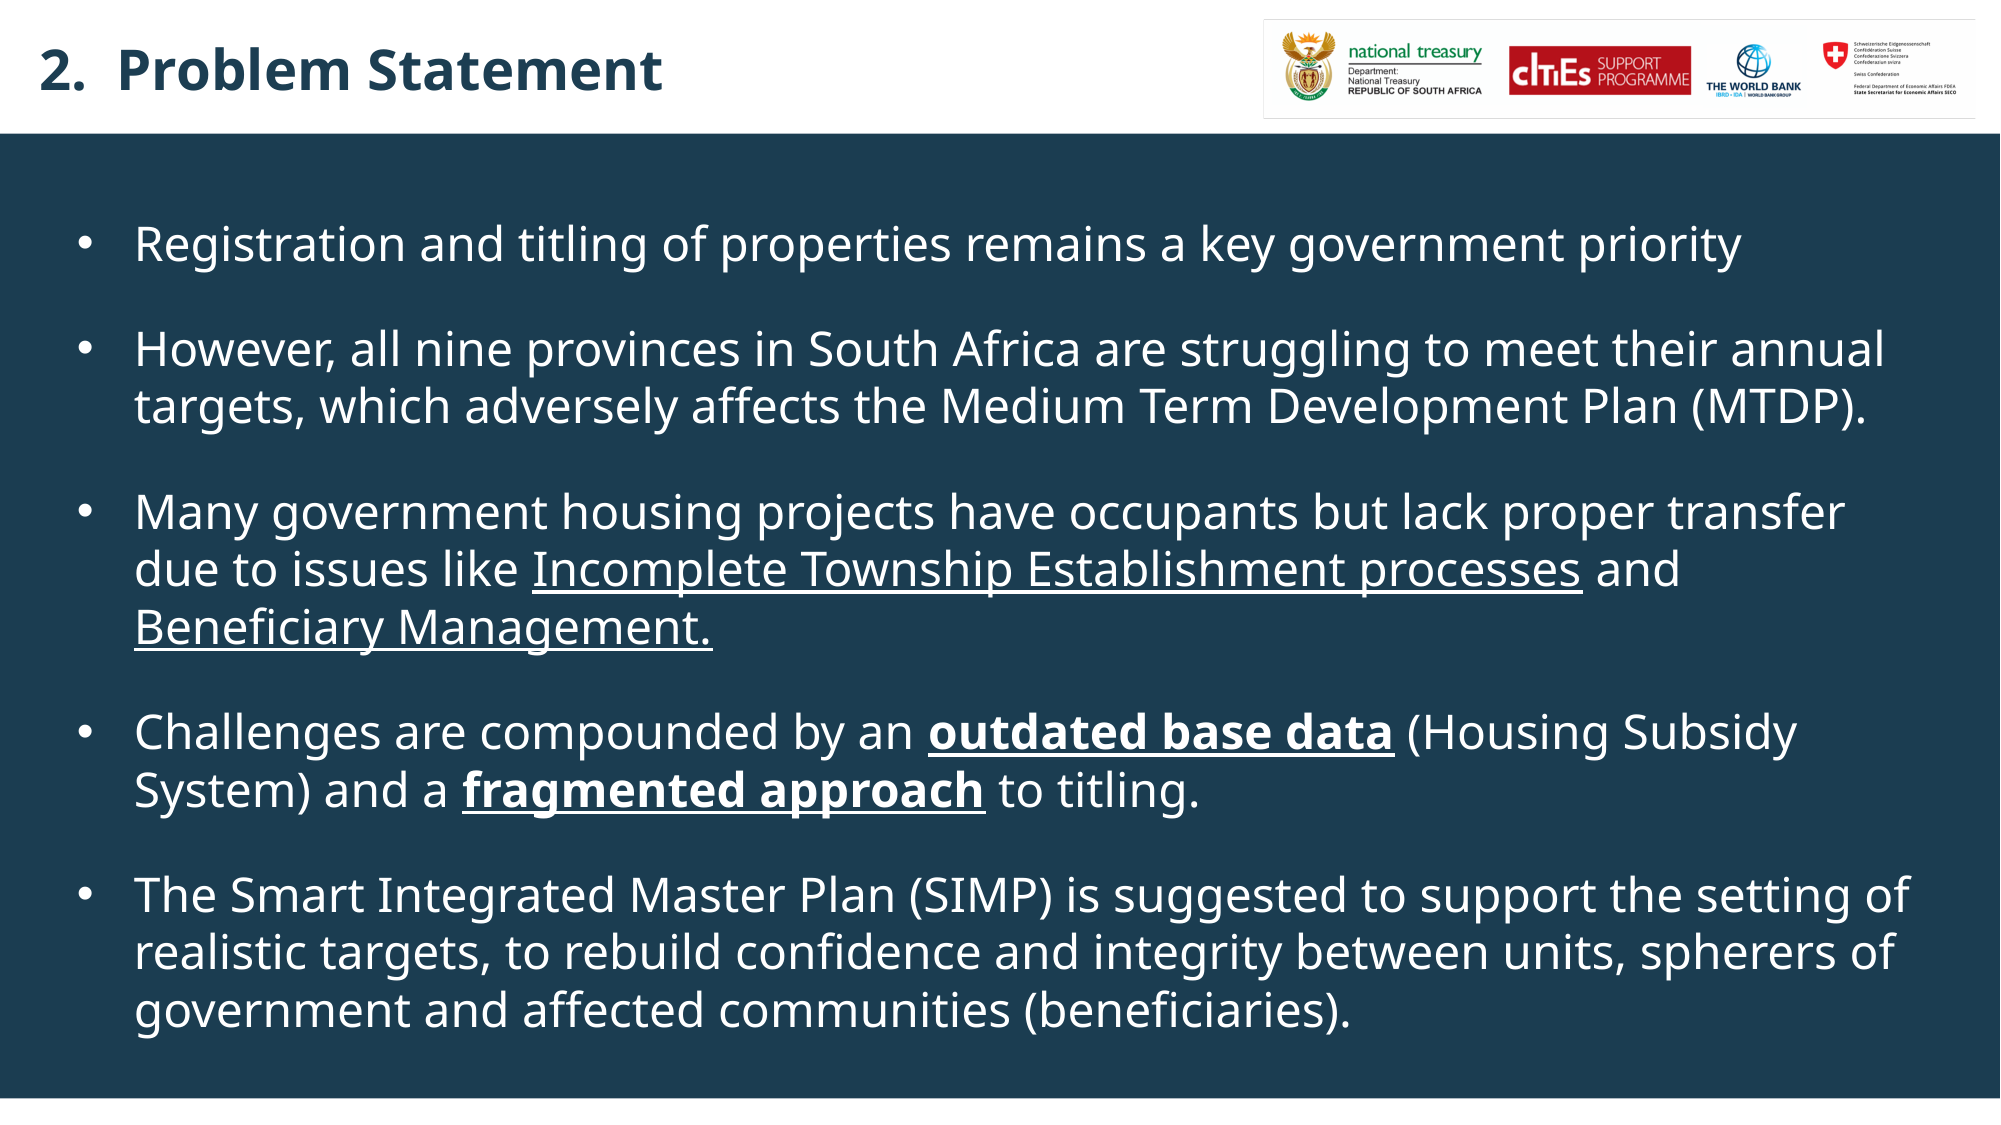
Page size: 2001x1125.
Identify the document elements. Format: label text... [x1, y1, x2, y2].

picture [1263, 19, 1976, 119]
text_box 2. Problem Statement [24, 26, 1263, 109]
text_box [0, 133, 2000, 1099]
text_box Registration and titling of properties remains a key government priority However, all nine provinces in South Africa are struggling to meet their annual targets, which adversely affects the Medium Term Development Plan (MTDP). Many government housing projects have occupants but lack proper transfer due to issues like Incomplete Township Establishment processes and Beneficiary Management. Challenges are compounded by an outdated base data (Housing Subsidy System) and a fragmented approach to titling. The Smart Integrated Master Plan (SIMP) is suggested to support the setting of realistic targets, to rebuild confidence and integrity between units, spherers of government and affected communities (beneficiaries). [72, 208, 1941, 1041]
